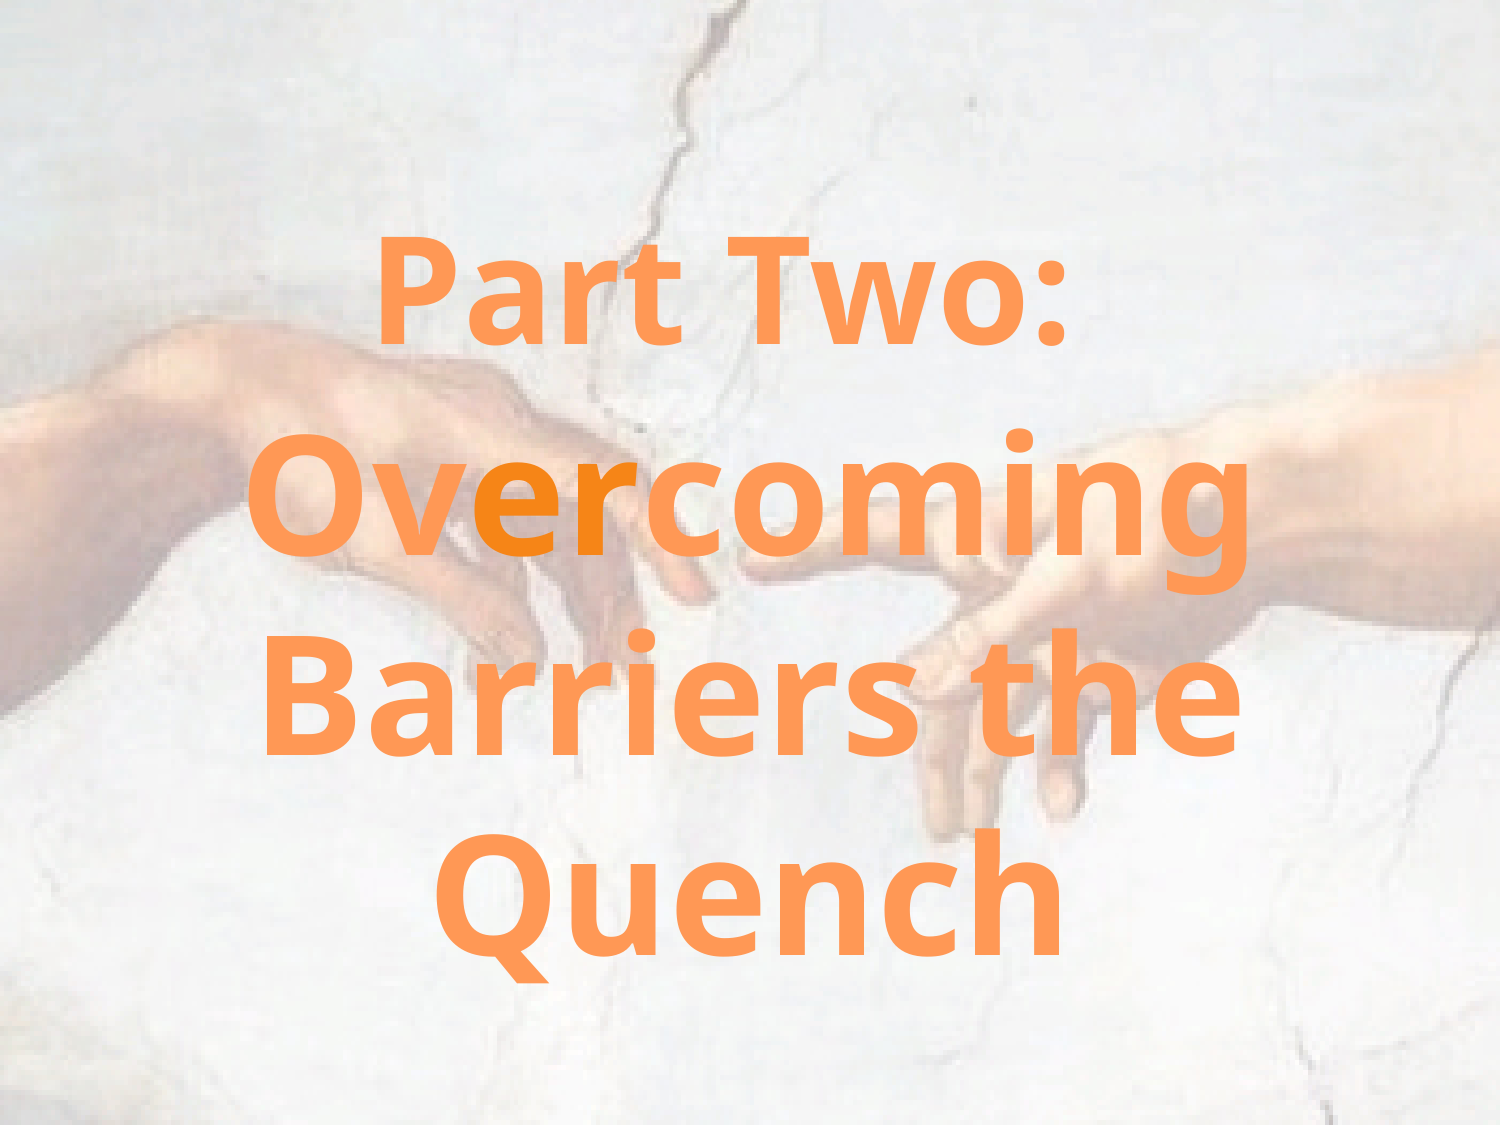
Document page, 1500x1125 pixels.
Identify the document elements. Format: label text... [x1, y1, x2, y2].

title Part Two: Overcoming Barriers the Quench [112, 462, 1388, 650]
picture [0, 0, 1500, 1125]
